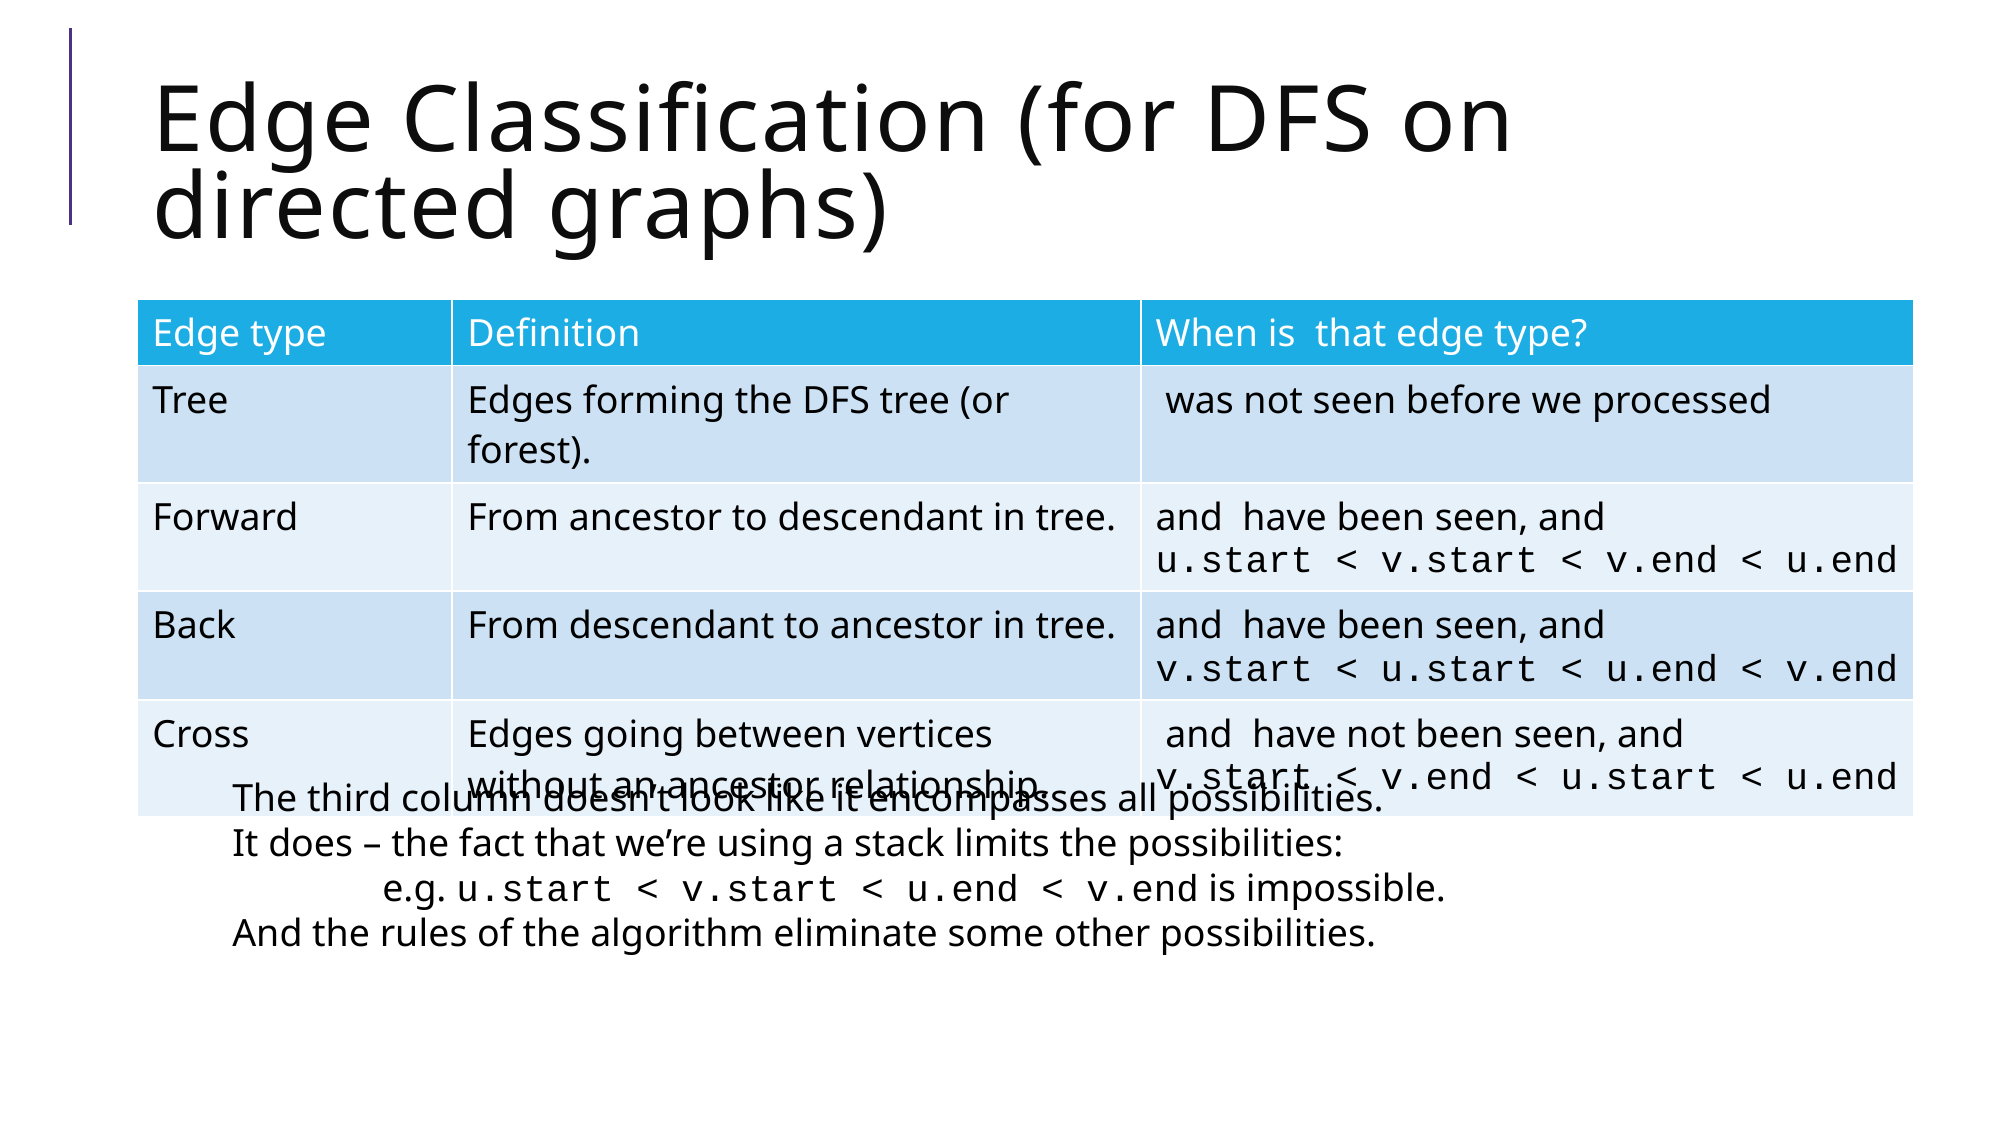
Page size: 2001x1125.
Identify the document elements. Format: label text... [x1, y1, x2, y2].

title Edge Classification (for DFS on directed graphs) [137, 59, 1914, 278]
text_box The third column doesn’t look like it encompasses all possibilities. It does – the fact that we’re using a stack limits the possibilities: e.g. u.start < v.start < u.end < v.end is impossible. And the rules of the algorithm eliminate some other possibilities. [217, 766, 1820, 961]
